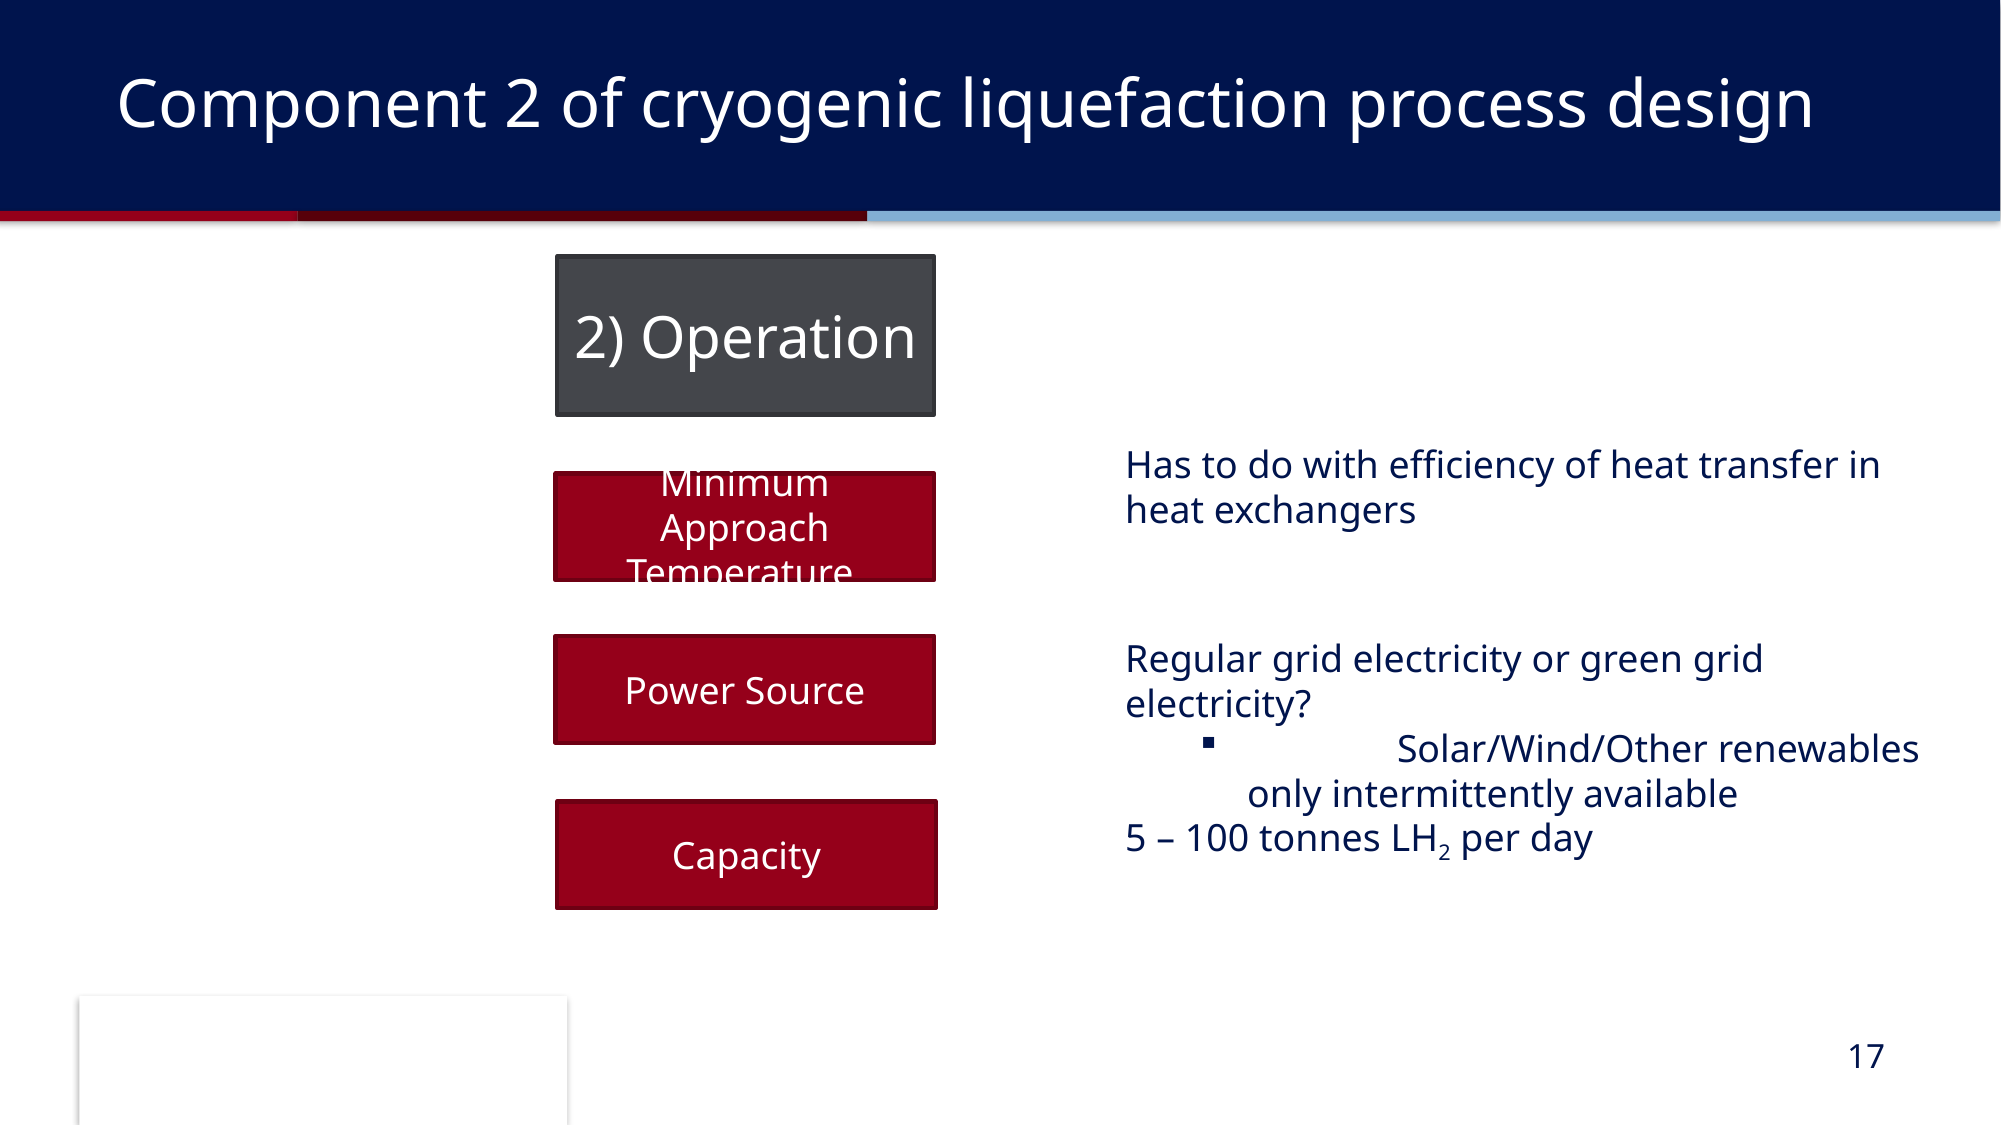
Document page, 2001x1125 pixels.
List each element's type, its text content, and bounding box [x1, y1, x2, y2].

text_box Minimum Approach Temperature [553, 471, 936, 582]
list Component 2 of cryogenic liquefaction process design [101, 50, 1900, 151]
text_box Capacity [555, 799, 938, 910]
text_box Power Source [553, 634, 936, 745]
text_box 5 – 100 tonnes LH2 per day [1110, 806, 1942, 873]
text_box Has to do with efficiency of heat transfer in heat exchangers [1110, 433, 1900, 539]
text_box 2) Operation [555, 254, 936, 417]
slide_number 17 [1433, 1027, 1900, 1088]
text_box Regular grid electricity or green grid electricity? Solar/Wind/Other renewables only intermittently available [1110, 627, 1953, 823]
